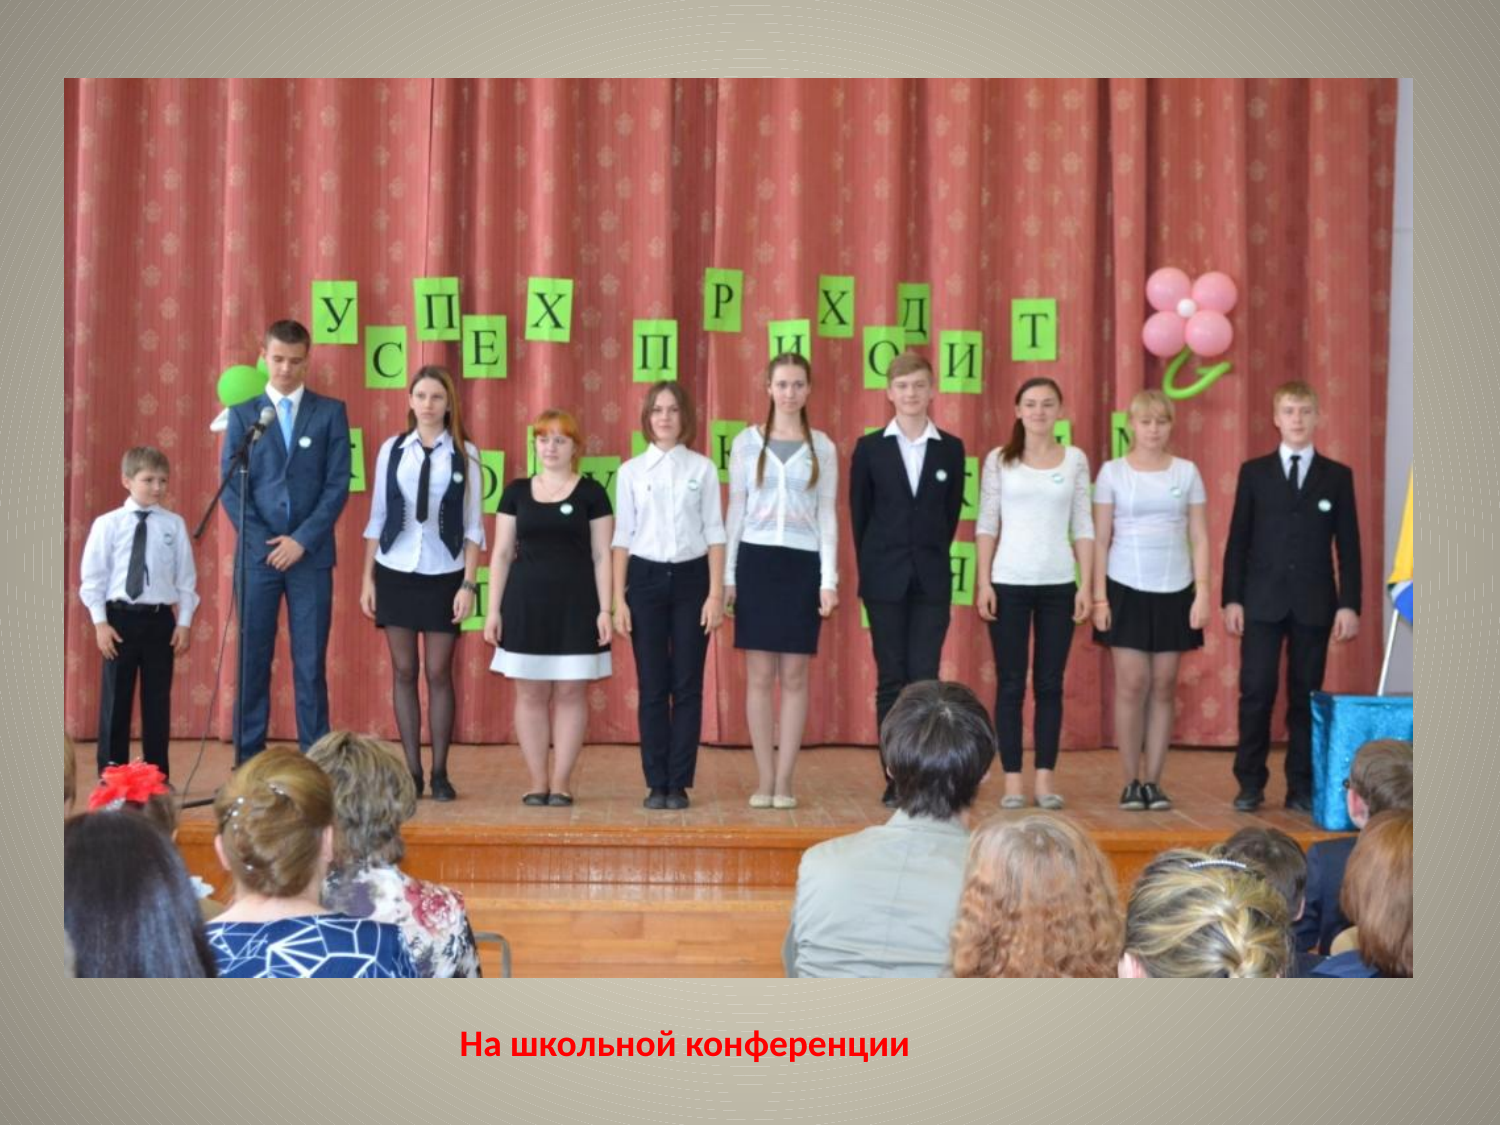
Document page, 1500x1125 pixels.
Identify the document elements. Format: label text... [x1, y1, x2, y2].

picture [64, 77, 1414, 978]
text_box На школьной конференции [444, 1011, 926, 1072]
